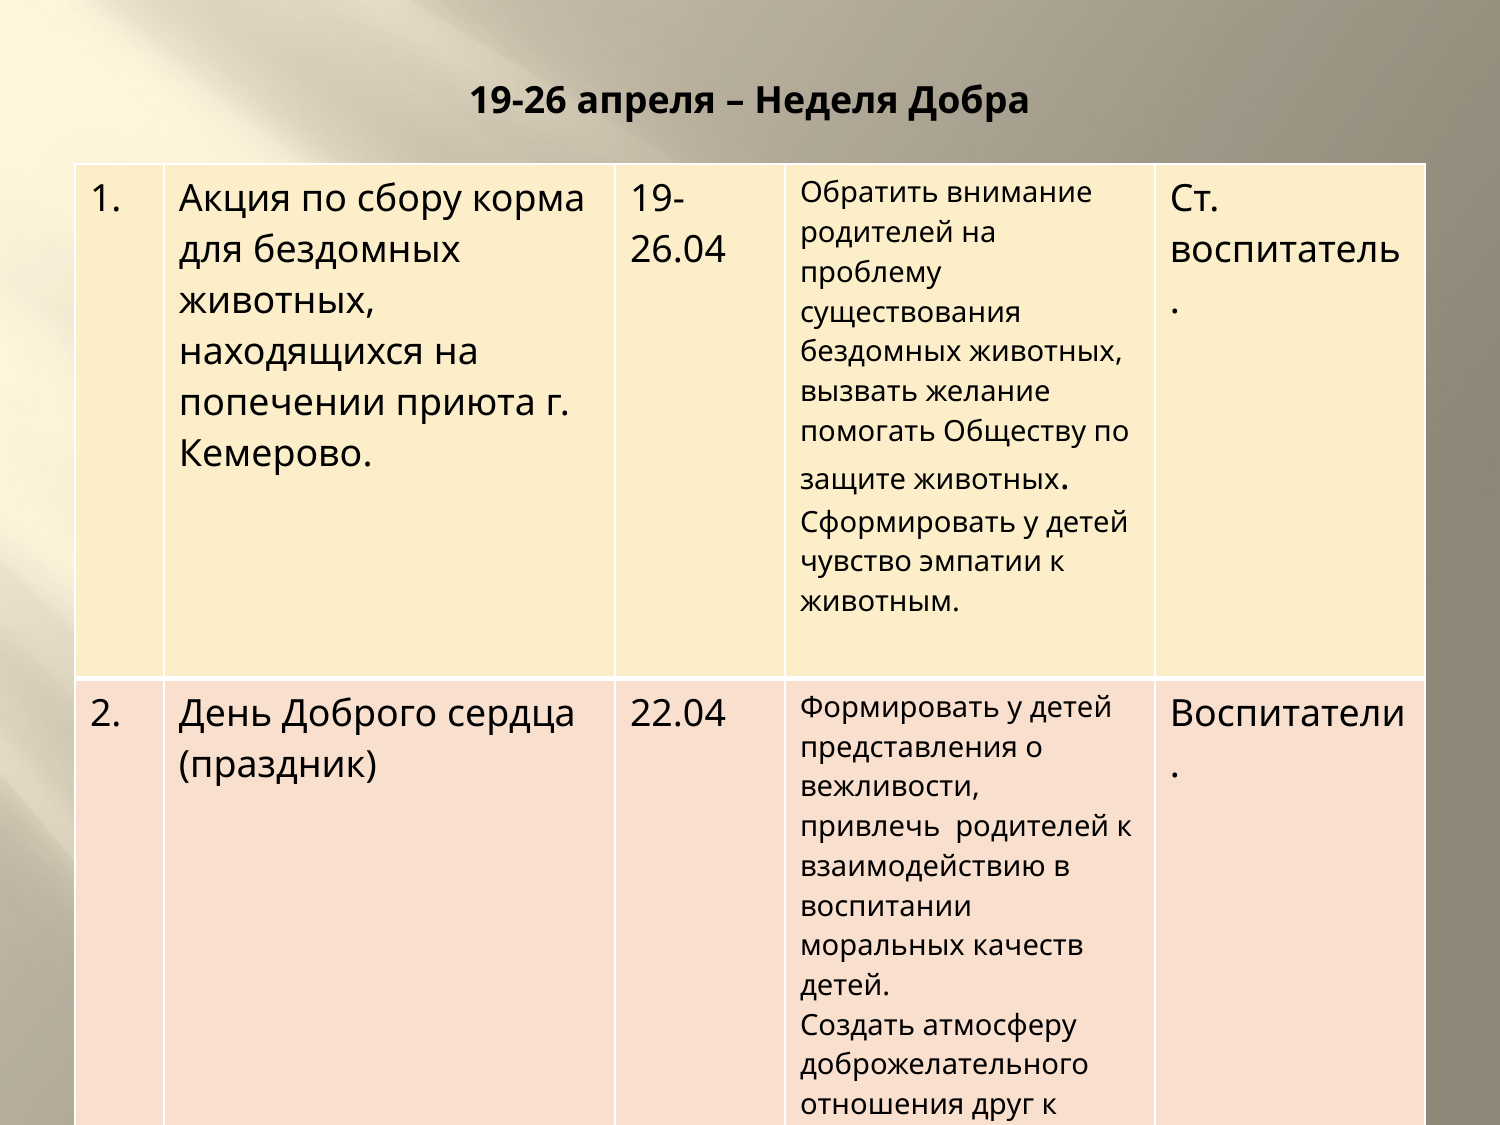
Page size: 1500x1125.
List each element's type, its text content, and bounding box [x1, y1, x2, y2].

table_cell Воспитатели. [1156, 681, 1424, 1125]
table_cell 2. [76, 681, 163, 1125]
table_header Обратить внимание родителей на проблему существования бездомных животных, вызвать желание помогать Обществу по защите животных. Сформировать у детей чувство эмпатии к животным. [786, 165, 1154, 676]
title 19-26 апреля – Неделя Добра [75, 45, 1425, 153]
table_header Ст. воспитатель. [1156, 165, 1424, 676]
table_header Акция по сбору корма для бездомных животных, находящихся на попечении приюта г. Кемерово. [165, 165, 614, 676]
table_cell 22.04 [616, 681, 784, 1125]
table_cell День Доброго сердца (праздник) [165, 681, 614, 1125]
table_header 19-26.04 [616, 165, 784, 676]
table_cell Формировать у детей представления о вежливости, привлечь родителей к взаимодействию в воспитании моральных качеств детей. Создать атмосферу доброжелательного отношения друг к другу, радости. [786, 681, 1154, 1125]
table_header 1. [76, 165, 163, 676]
